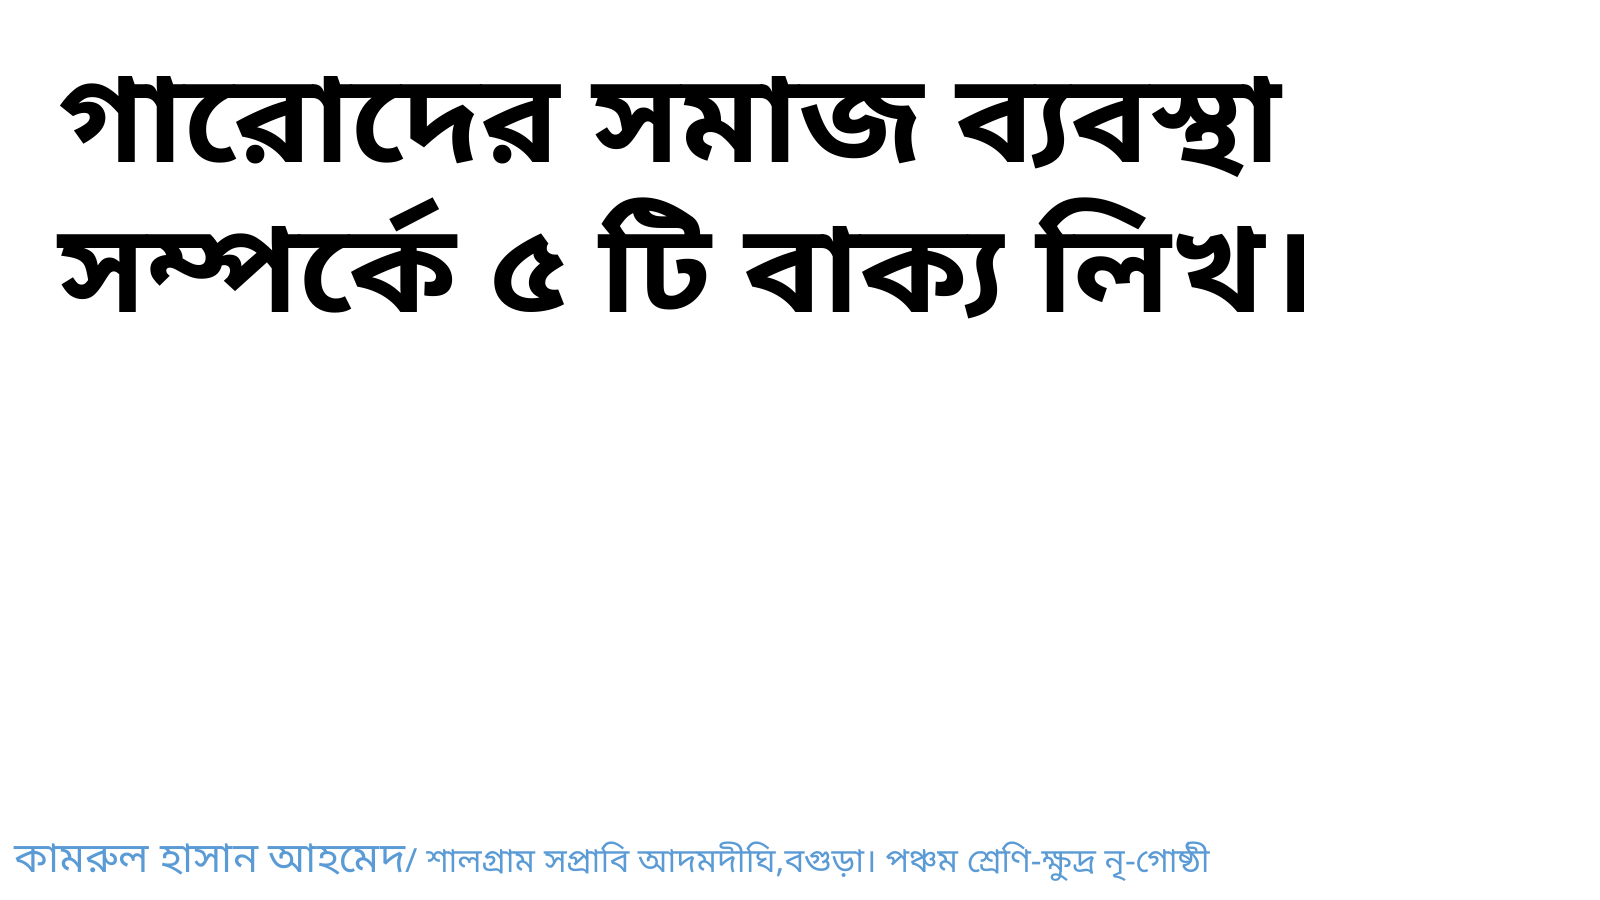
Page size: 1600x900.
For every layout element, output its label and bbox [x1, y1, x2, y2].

text_box [0, 0, 1600, 900]
